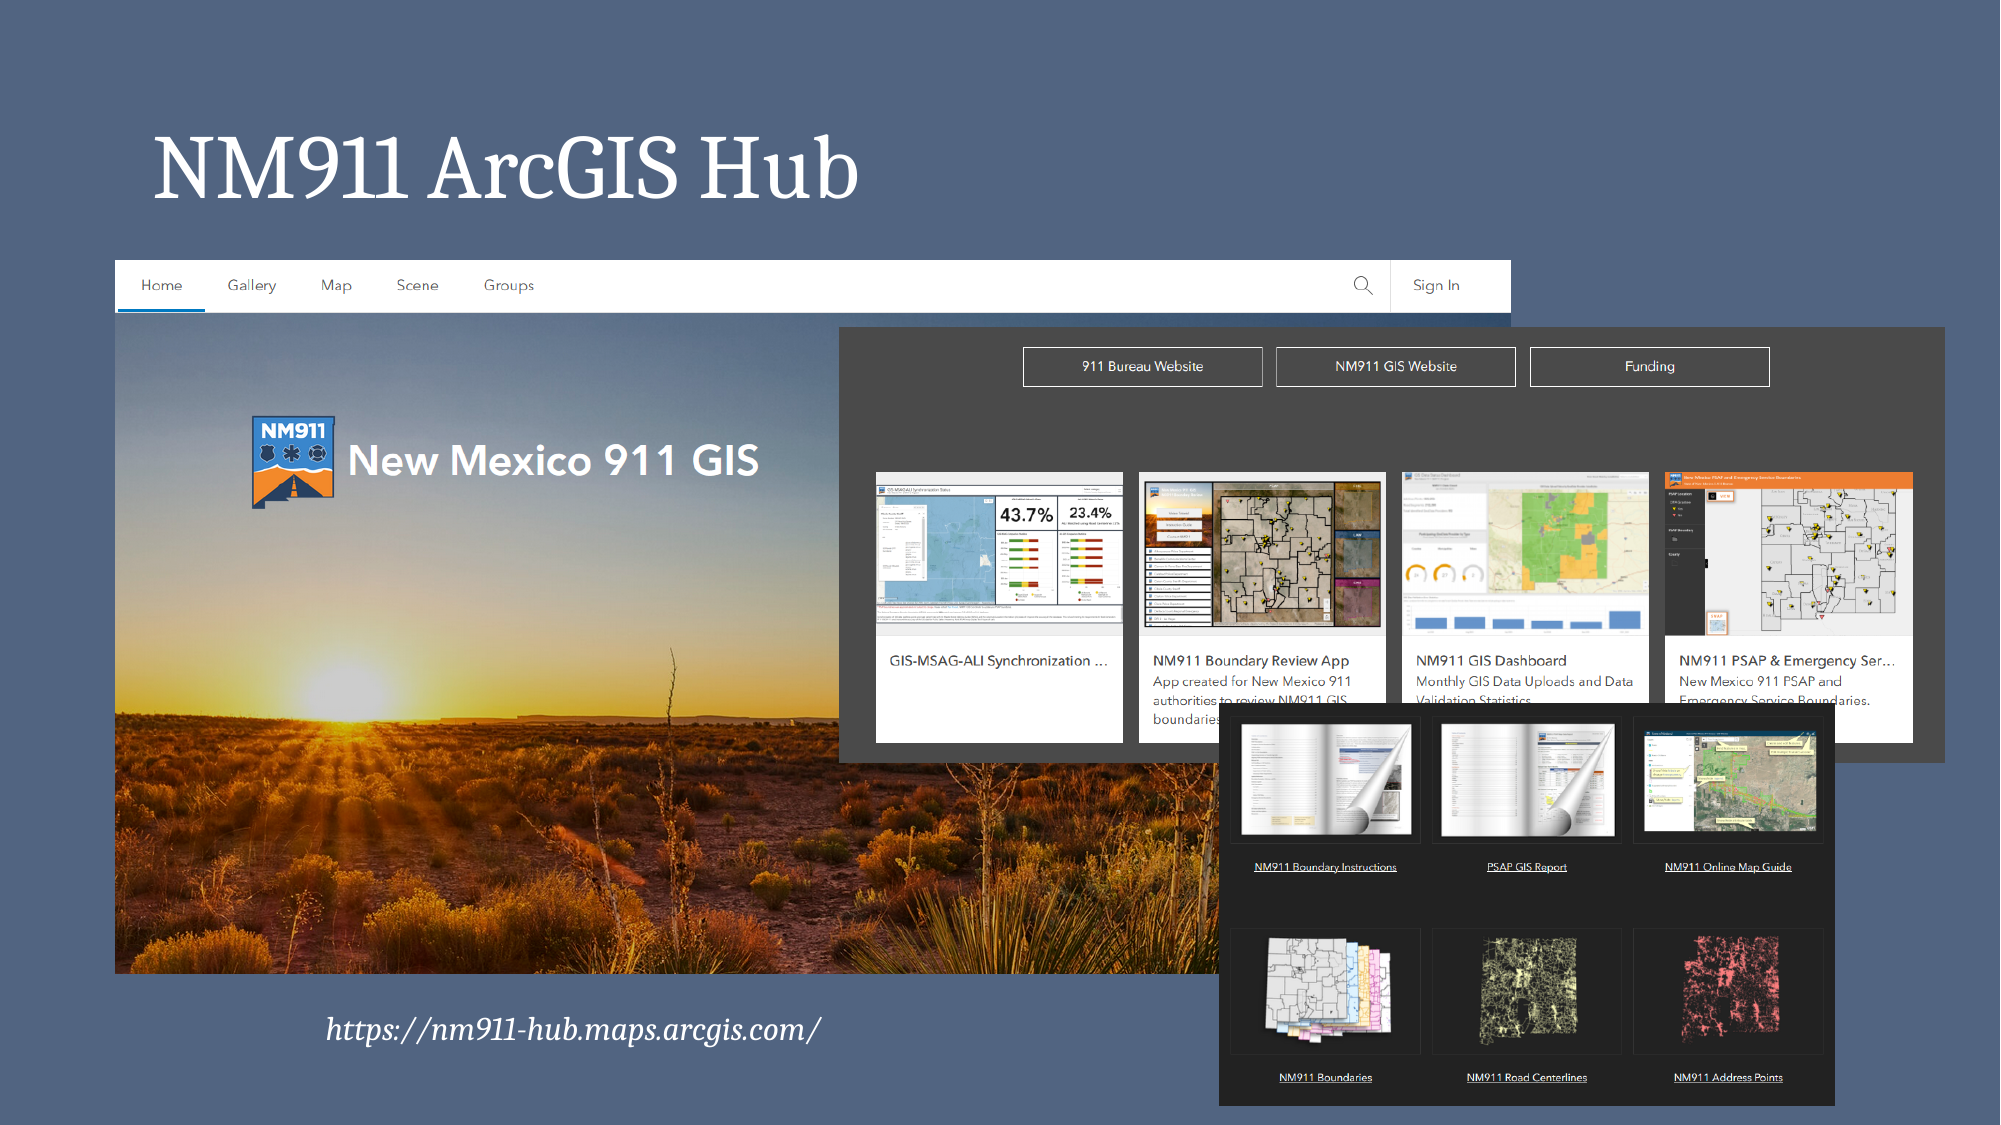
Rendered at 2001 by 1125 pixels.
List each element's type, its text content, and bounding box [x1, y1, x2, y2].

text_box https://nm911-hub.maps.arcgis.com/ [310, 1000, 837, 1055]
title NM911 ArcGIS Hub [137, 59, 1863, 278]
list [115, 260, 1511, 975]
picture [839, 327, 1945, 1106]
